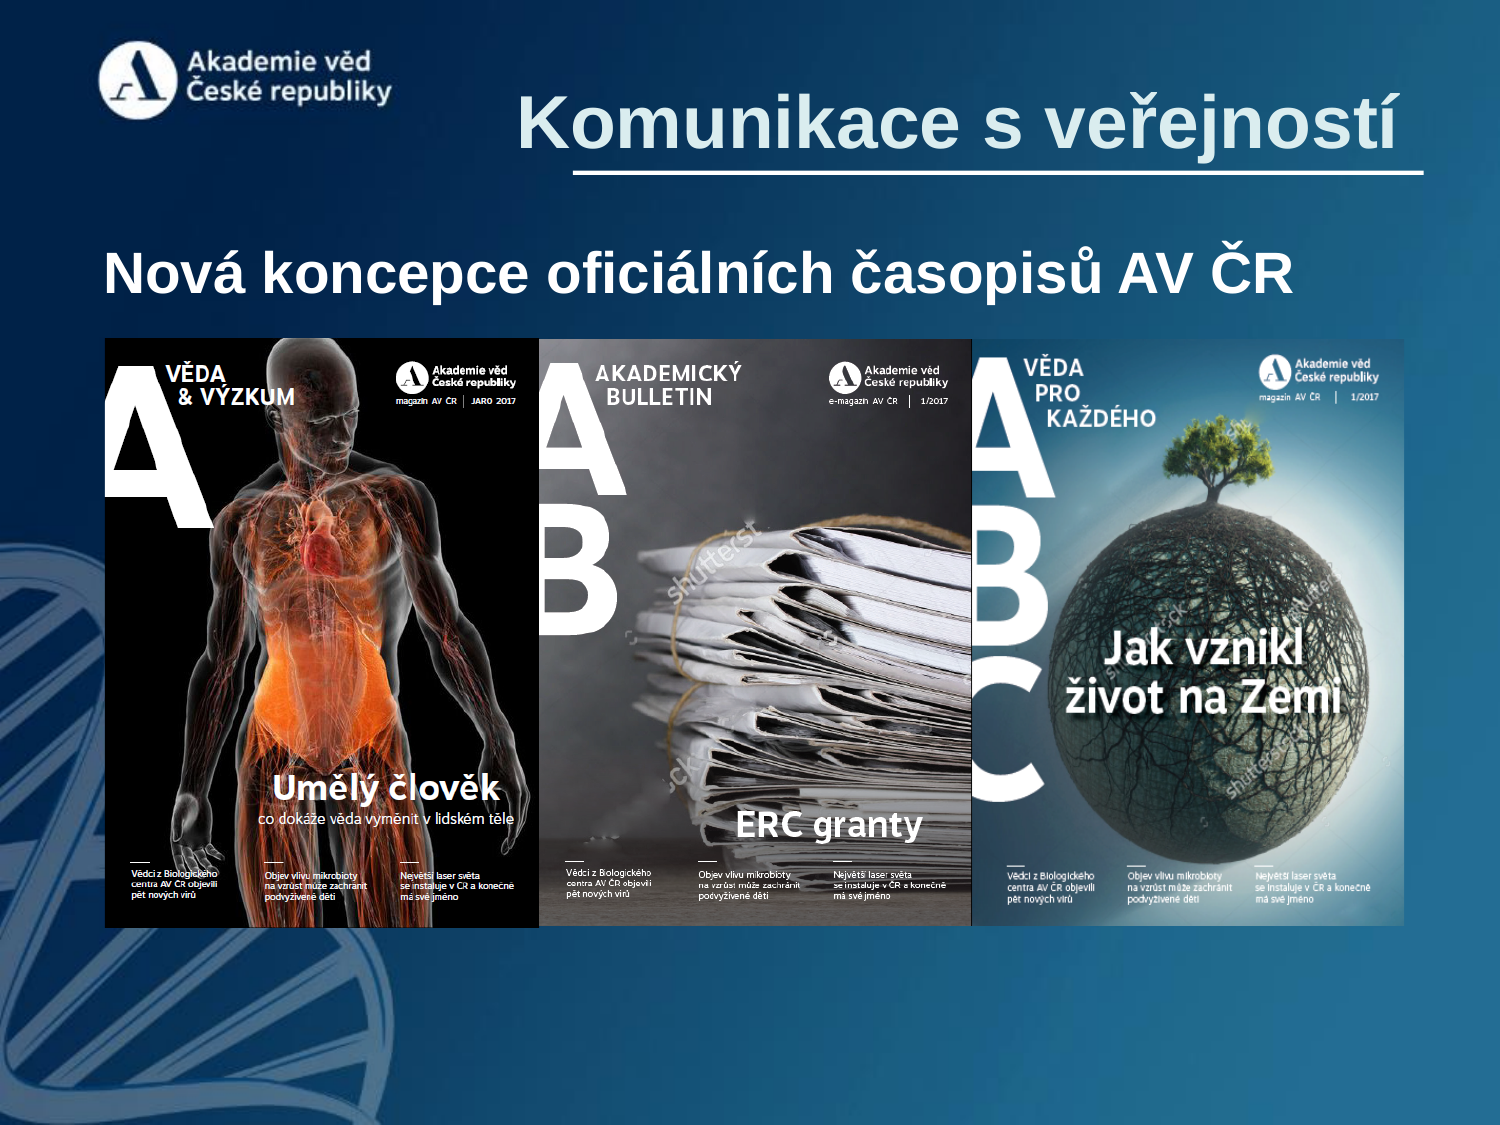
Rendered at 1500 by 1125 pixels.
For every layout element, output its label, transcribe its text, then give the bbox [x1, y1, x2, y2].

picture [0, 0, 1500, 1125]
text_box Nová koncepce oficiálních časopisů AV ČR [88, 228, 1325, 313]
text_box Komunikace s veřejností [147, 66, 1436, 172]
